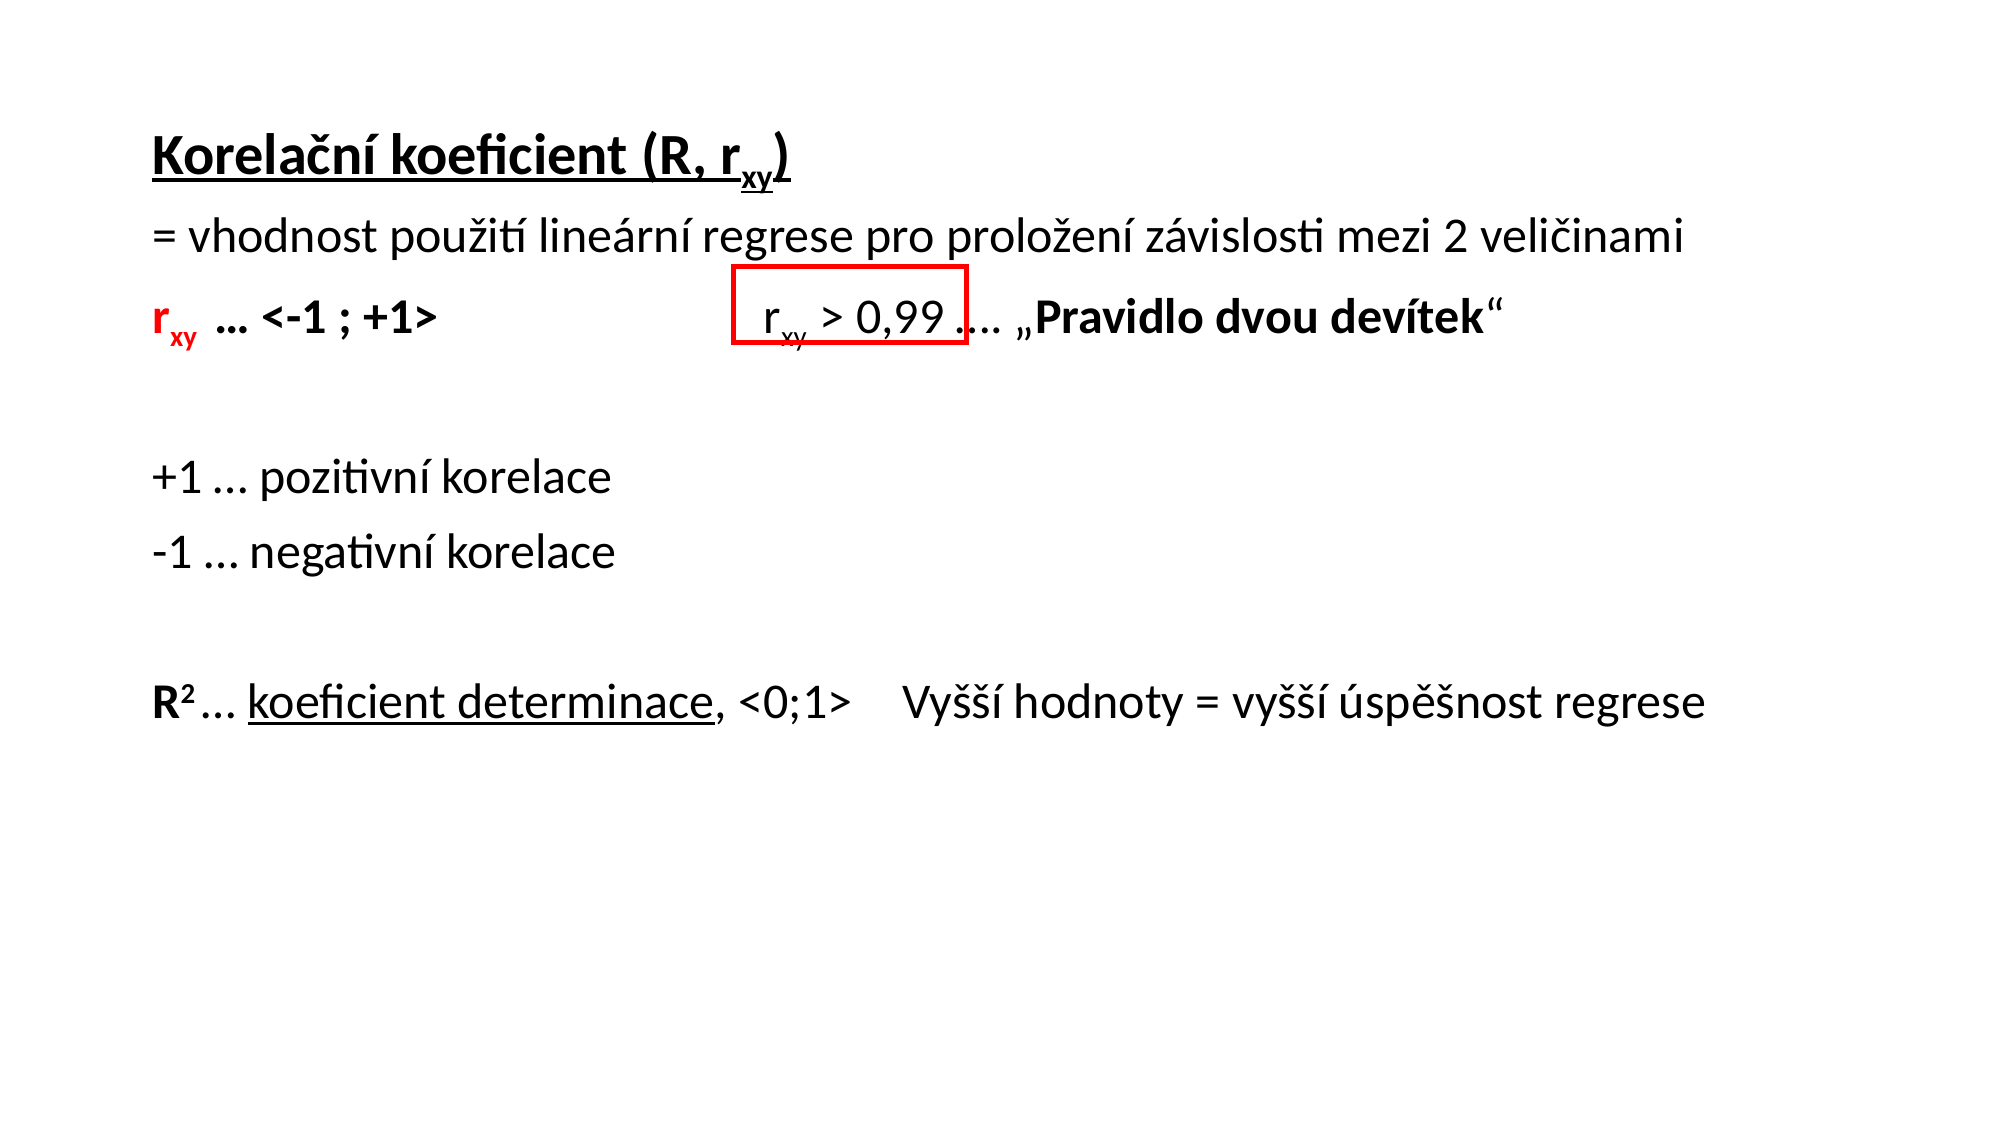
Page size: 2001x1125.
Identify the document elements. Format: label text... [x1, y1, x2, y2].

text_box [732, 266, 968, 344]
list Korelační koeficient (R, rxy) = vhodnost použití lineární regrese pro proložení závislosti mezi 2 veličinami rxy … <-1 ; +1> rxy > 0,99 …. „Pravidlo dvou devítek“ +1 … pozitivní korelace -1 … negativní korelace R2 … koeficient determinace, <0;1> Vyšší hodnoty = vyšší úspěšnost regrese [137, 109, 1863, 1014]
